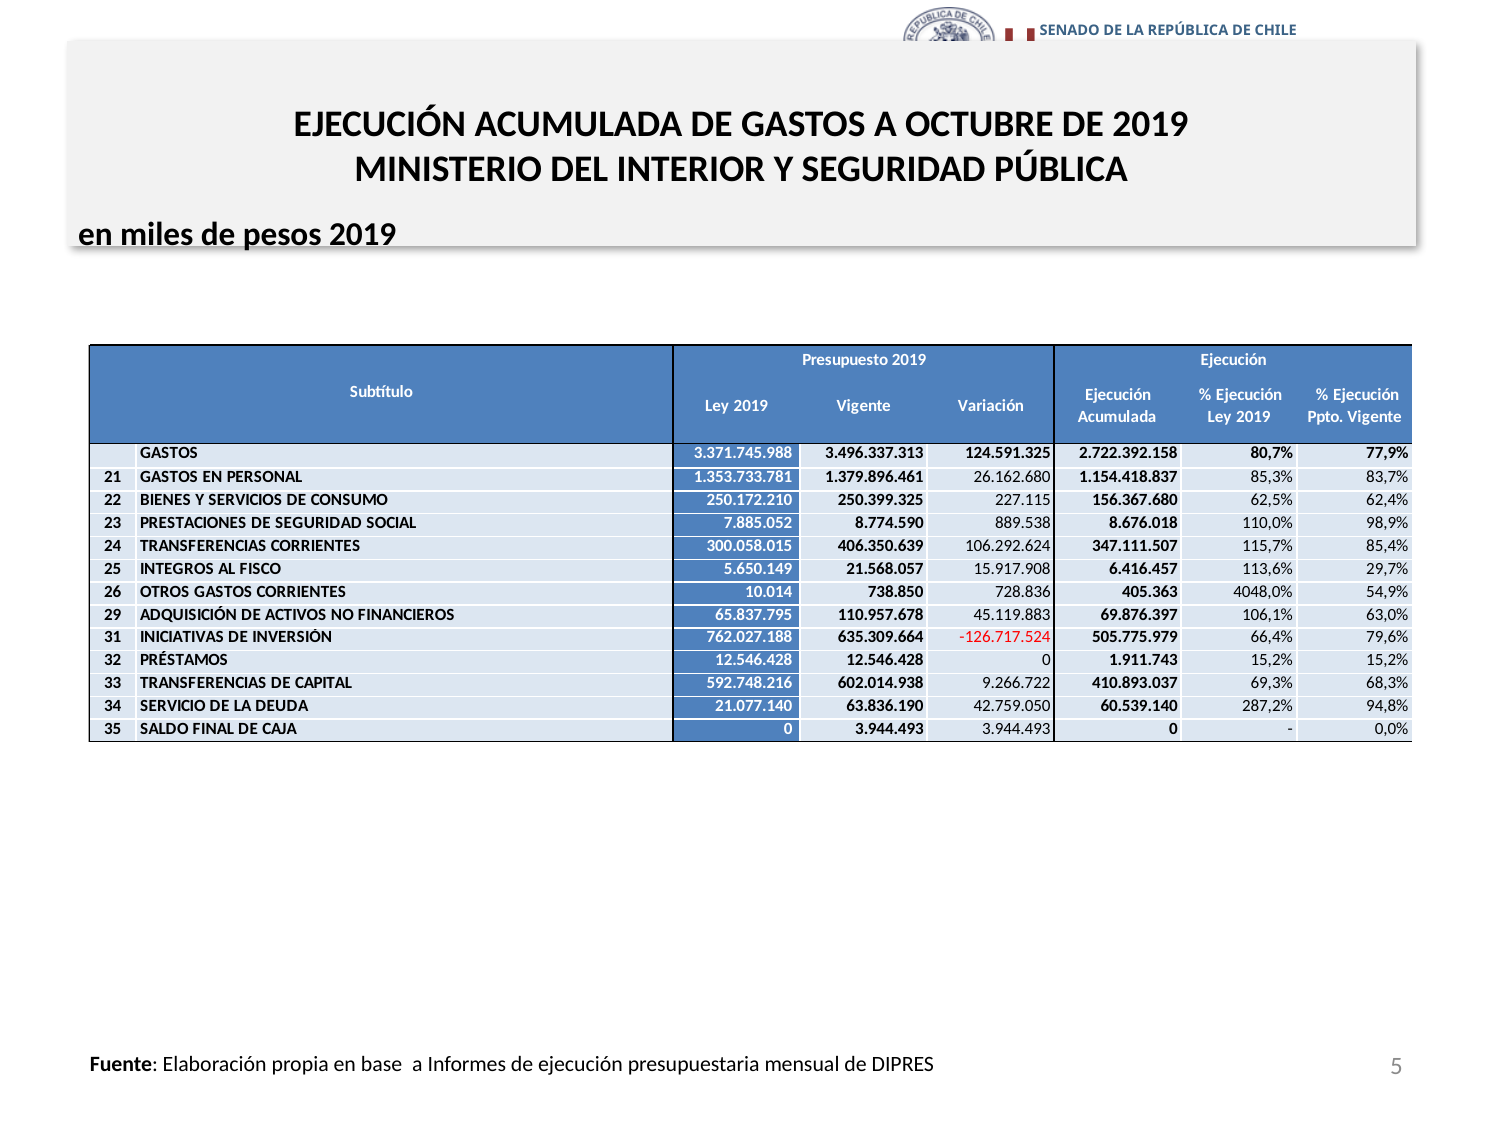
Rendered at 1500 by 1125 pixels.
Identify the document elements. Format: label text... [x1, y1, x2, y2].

picture [88, 344, 1414, 744]
slide_number 5 [1067, 1035, 1418, 1095]
picture [903, 7, 997, 41]
text_box en miles de pesos 2019 [63, 204, 1414, 279]
title EJECUCIÓN ACUMULADA DE GASTOS A OCTUBRE DE 2019 MINISTERIO DEL INTERIOR Y SEGURIDAD PÚBLICA [67, 41, 1415, 246]
